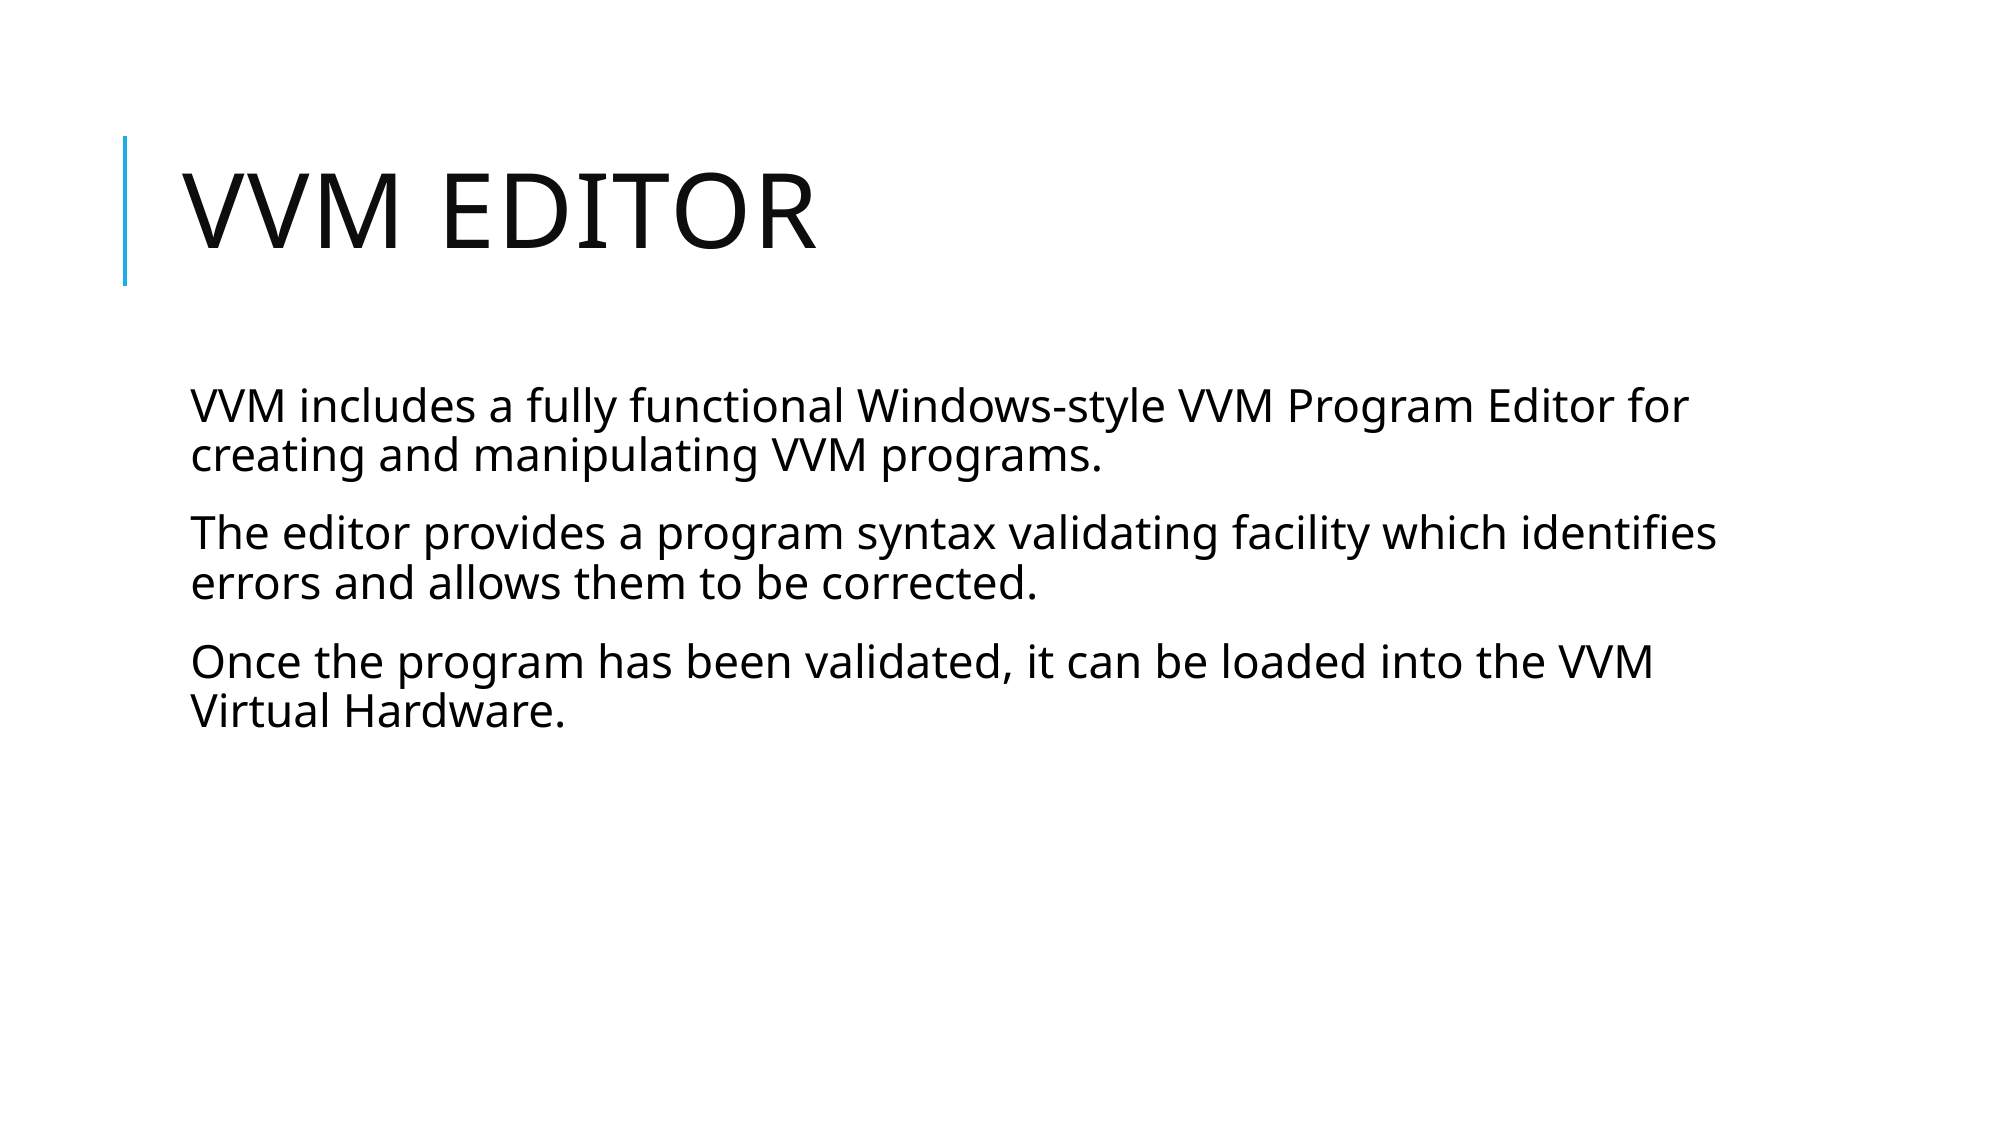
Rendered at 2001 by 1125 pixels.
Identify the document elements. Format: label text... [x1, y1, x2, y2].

title VVM Editor [168, 96, 1763, 342]
list VVM includes a fully functional Windows-style VVM Program Editor for creating and manipulating VVM programs. The editor provides a program syntax validating facility which identifies errors and allows them to be corrected. Once the program has been validated, it can be loaded into the VVM Virtual Hardware. [168, 375, 1763, 1035]
